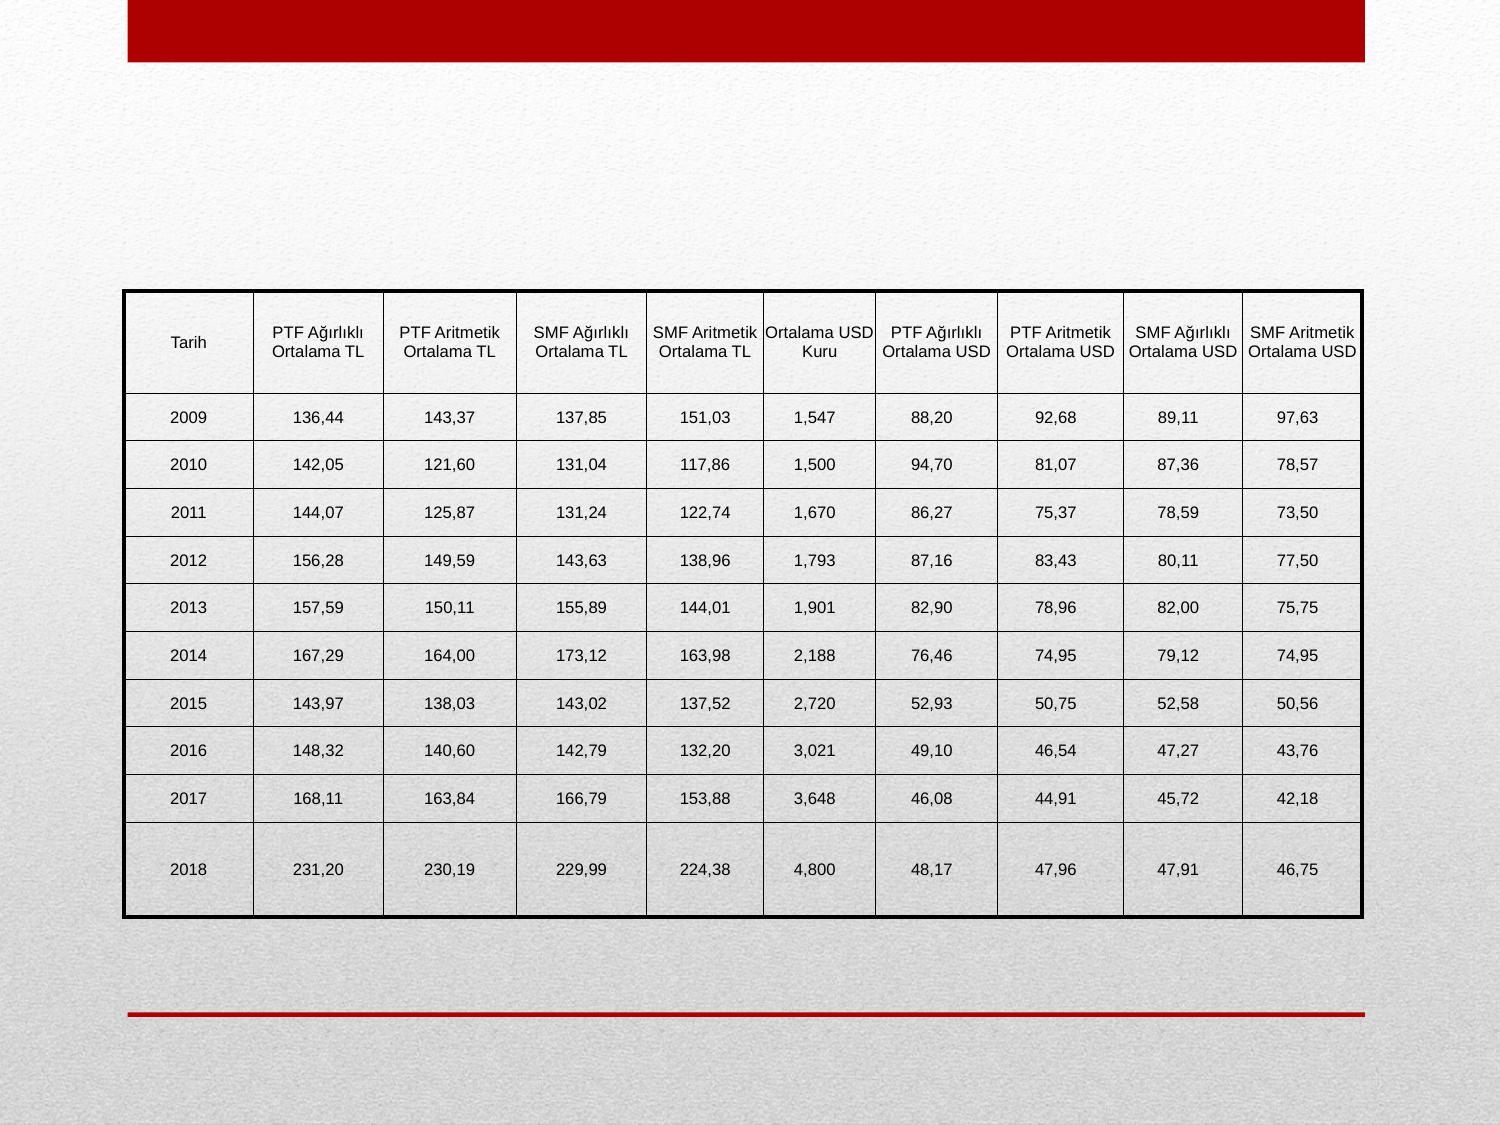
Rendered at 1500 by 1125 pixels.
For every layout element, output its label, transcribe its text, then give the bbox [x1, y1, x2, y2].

table_cell 88,20 [876, 394, 997, 440]
table_cell 143,02 [517, 680, 646, 726]
table_cell 75,75 [1243, 584, 1360, 631]
table_header PTF Ağırlıklı Ortalama TL [254, 293, 383, 393]
table_cell 1,670 [764, 489, 875, 536]
table_cell 117,86 [647, 441, 763, 488]
table_cell 4,800 [764, 823, 875, 915]
table_cell 78,57 [1243, 441, 1360, 488]
table_cell 78,96 [998, 584, 1123, 631]
table_header PTF Aritmetik Ortalama USD [998, 293, 1123, 393]
table_cell 143,37 [384, 394, 516, 440]
table_cell 86,27 [876, 489, 997, 536]
table_cell 2014 [126, 632, 253, 679]
table_cell 74,95 [998, 632, 1123, 679]
table_header Ortalama USD Kuru [764, 293, 875, 393]
table_cell 137,52 [647, 680, 763, 726]
table_cell 82,90 [876, 584, 997, 631]
table_cell 44,91 [998, 775, 1123, 822]
table_cell 87,16 [876, 537, 997, 583]
table_header SMF Aritmetik Ortalama USD [1243, 293, 1360, 393]
table_cell 144,01 [647, 584, 763, 631]
table_cell 137,85 [517, 394, 646, 440]
table_cell 125,87 [384, 489, 516, 536]
table_cell 2009 [126, 394, 253, 440]
table_cell 148,32 [254, 727, 383, 774]
table_cell 143,63 [517, 537, 646, 583]
table_cell 2017 [126, 775, 253, 822]
table_cell 94,70 [876, 441, 997, 488]
table_cell 46,54 [998, 727, 1123, 774]
table_cell 47,91 [1124, 823, 1242, 915]
table_cell 2015 [126, 680, 253, 726]
table_cell 2012 [126, 537, 253, 583]
table_cell 89,11 [1124, 394, 1242, 440]
table_cell 81,07 [998, 441, 1123, 488]
table_cell 46,08 [876, 775, 997, 822]
table_cell 43,76 [1243, 727, 1360, 774]
table_cell 77,50 [1243, 537, 1360, 583]
table_cell 168,11 [254, 775, 383, 822]
table_cell 173,12 [517, 632, 646, 679]
table_cell 132,20 [647, 727, 763, 774]
table_cell 92,68 [998, 394, 1123, 440]
table_cell 46,75 [1243, 823, 1360, 915]
table_cell 45,72 [1124, 775, 1242, 822]
table_cell 47,96 [998, 823, 1123, 915]
table_cell 131,24 [517, 489, 646, 536]
table_cell 144,07 [254, 489, 383, 536]
table_cell 121,60 [384, 441, 516, 488]
table_cell 74,95 [1243, 632, 1360, 679]
table_cell 138,03 [384, 680, 516, 726]
table_cell 224,38 [647, 823, 763, 915]
table_cell 164,00 [384, 632, 516, 679]
table_cell 47,27 [1124, 727, 1242, 774]
table_cell 149,59 [384, 537, 516, 583]
table_cell 48,17 [876, 823, 997, 915]
table_cell 122,74 [647, 489, 763, 536]
table_cell 2,720 [764, 680, 875, 726]
table_cell 2013 [126, 584, 253, 631]
table_cell 80,11 [1124, 537, 1242, 583]
table_cell 75,37 [998, 489, 1123, 536]
table_cell 42,18 [1243, 775, 1360, 822]
table_cell 167,29 [254, 632, 383, 679]
table_cell 143,97 [254, 680, 383, 726]
table_cell 52,93 [876, 680, 997, 726]
table_header PTF Ağırlıklı Ortalama USD [876, 293, 997, 393]
table_cell 83,43 [998, 537, 1123, 583]
table_cell 142,79 [517, 727, 646, 774]
table_cell 163,84 [384, 775, 516, 822]
table_cell 166,79 [517, 775, 646, 822]
table_cell 79,12 [1124, 632, 1242, 679]
table_header SMF Aritmetik Ortalama TL [647, 293, 763, 393]
table_cell 1,500 [764, 441, 875, 488]
table_cell 142,05 [254, 441, 383, 488]
table_cell 156,28 [254, 537, 383, 583]
table_header Tarih [126, 293, 253, 393]
table_cell 1,901 [764, 584, 875, 631]
table_cell 2,188 [764, 632, 875, 679]
table_cell 2011 [126, 489, 253, 536]
table_cell 52,58 [1124, 680, 1242, 726]
table_cell 76,46 [876, 632, 997, 679]
table_cell 3,648 [764, 775, 875, 822]
table_cell 50,56 [1243, 680, 1360, 726]
table_cell 1,547 [764, 394, 875, 440]
table_cell 230,19 [384, 823, 516, 915]
table_cell 150,11 [384, 584, 516, 631]
table_cell 50,75 [998, 680, 1123, 726]
table_cell 229,99 [517, 823, 646, 915]
table_cell 155,89 [517, 584, 646, 631]
table_cell 3,021 [764, 727, 875, 774]
table_cell 131,04 [517, 441, 646, 488]
table_cell 1,793 [764, 537, 875, 583]
table_cell 73,50 [1243, 489, 1360, 536]
table_cell 2018 [126, 823, 253, 915]
table_cell 153,88 [647, 775, 763, 822]
table_cell 2016 [126, 727, 253, 774]
table_cell 82,00 [1124, 584, 1242, 631]
table_cell 163,98 [647, 632, 763, 679]
table_cell 78,59 [1124, 489, 1242, 536]
table_cell 97,63 [1243, 394, 1360, 440]
table_header PTF Aritmetik Ortalama TL [384, 293, 516, 393]
table_cell 231,20 [254, 823, 383, 915]
table_cell 49,10 [876, 727, 997, 774]
table_cell 136,44 [254, 394, 383, 440]
table_header SMF Ağırlıklı Ortalama TL [517, 293, 646, 393]
table_cell 87,36 [1124, 441, 1242, 488]
table_cell 157,59 [254, 584, 383, 631]
table_cell 140,60 [384, 727, 516, 774]
table_cell 138,96 [647, 537, 763, 583]
table_cell 151,03 [647, 394, 763, 440]
table_cell 2010 [126, 441, 253, 488]
table_header SMF Ağırlıklı Ortalama USD [1124, 293, 1242, 393]
